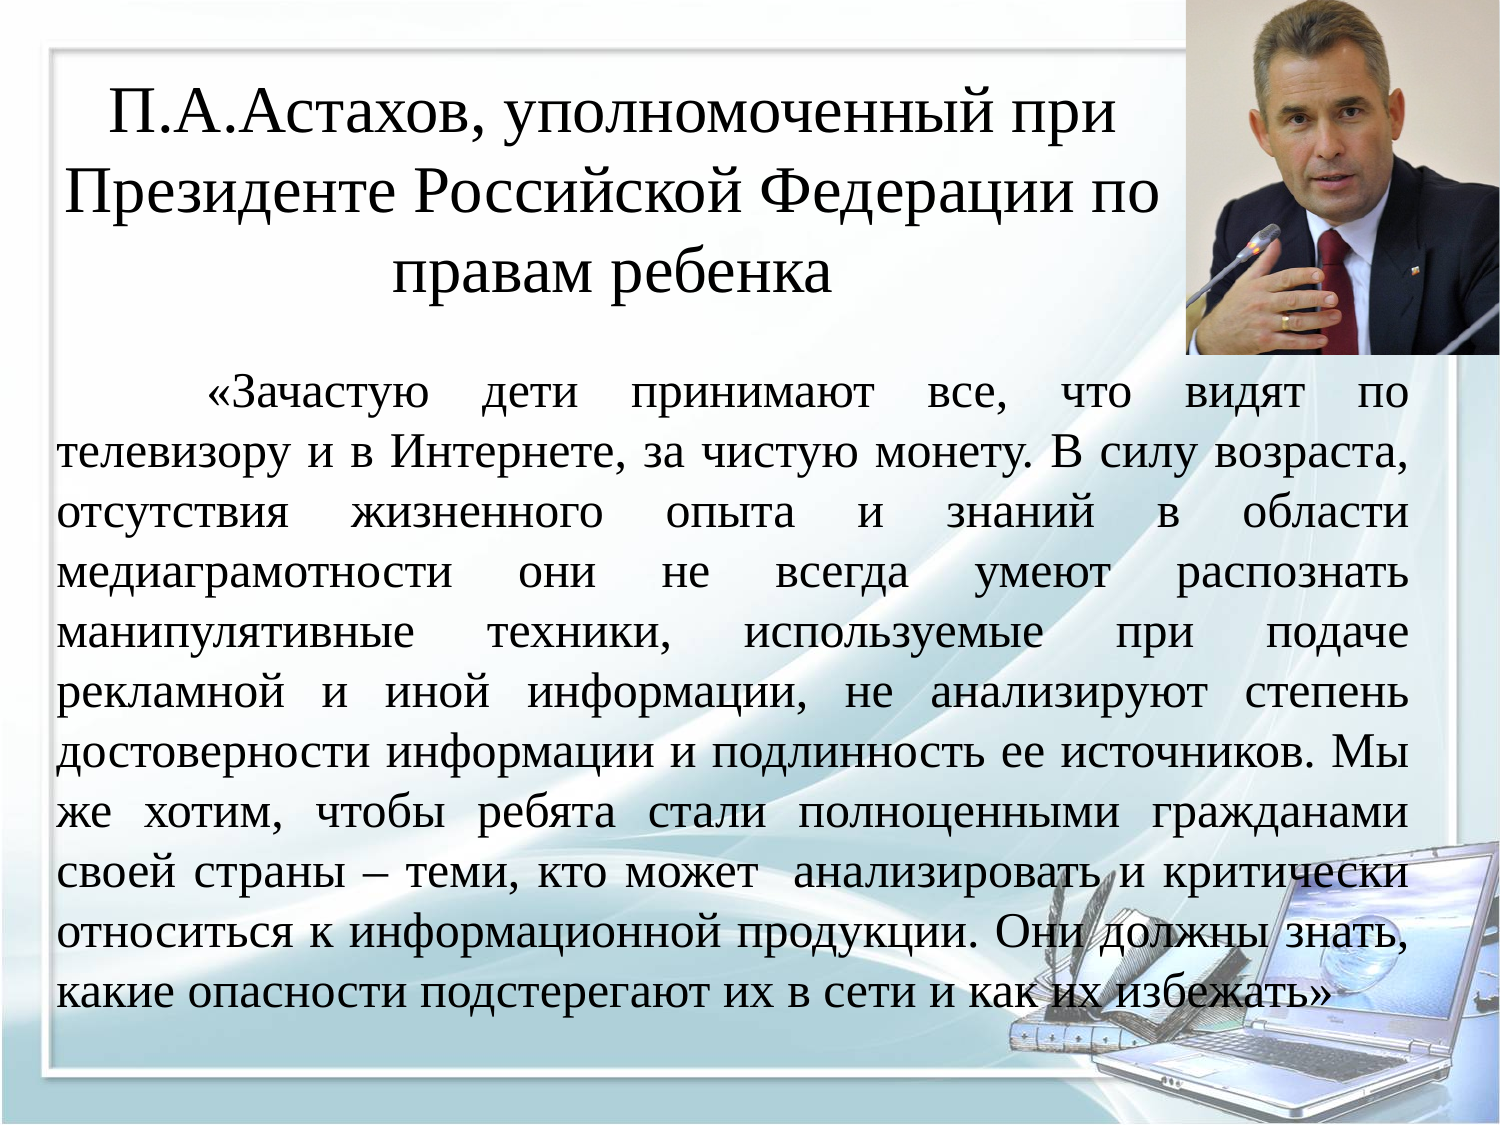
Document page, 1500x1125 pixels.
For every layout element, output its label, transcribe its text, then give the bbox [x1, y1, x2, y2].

picture [0, 0, 1500, 1125]
title П.А.Астахов, уполномоченный при Президенте Российской Федерации по правам ребенка [41, 44, 1180, 327]
list «Зачастую дети принимают все, что видят по телевизору и в Интернете, за чистую монету. В силу возраста, отсутствия жизненного опыта и знаний в области медиаграмотности они не всегда умеют распознать манипулятивные техники, используемые при подаче рекламной и иной информации, не анализируют степень достоверности информации и подлинность ее источников. Мы же хотим, чтобы ребята стали полноценными гражданами своей страны – теми, кто может анализировать и критически относиться к информационной продукции. Они должны знать, какие опасности подстерегают их в сети и как их избежать» [41, 349, 1426, 1093]
